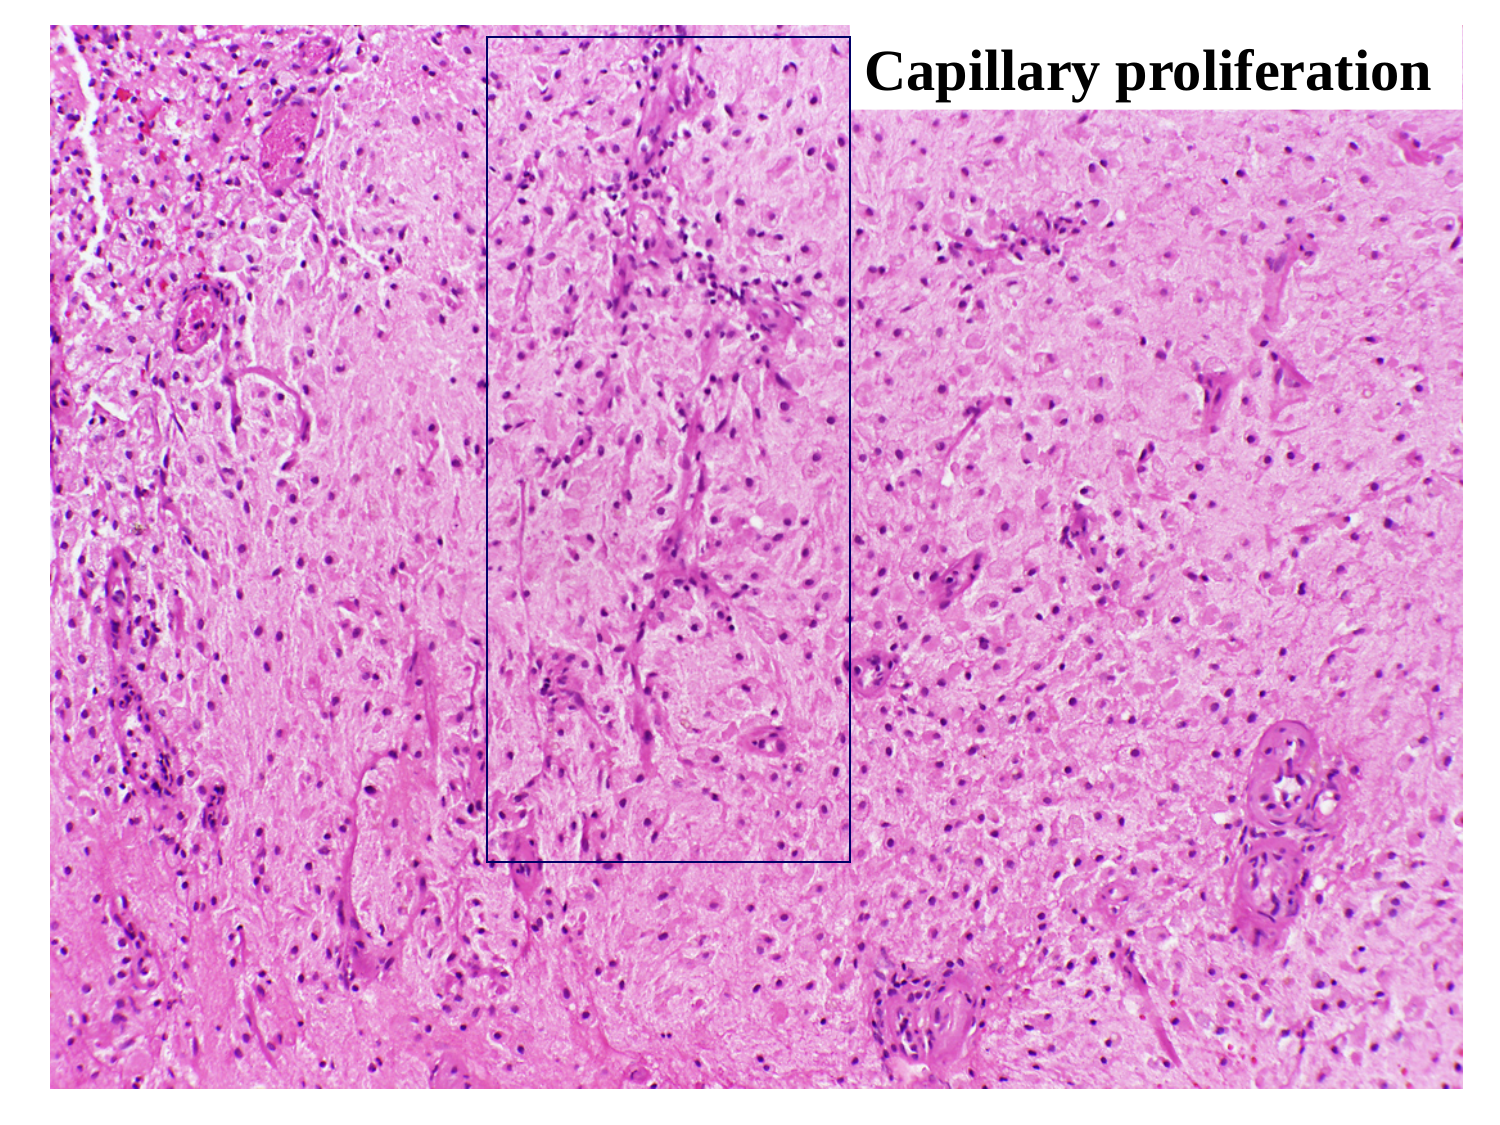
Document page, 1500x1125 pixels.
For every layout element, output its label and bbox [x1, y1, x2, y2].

picture [49, 25, 1463, 1090]
